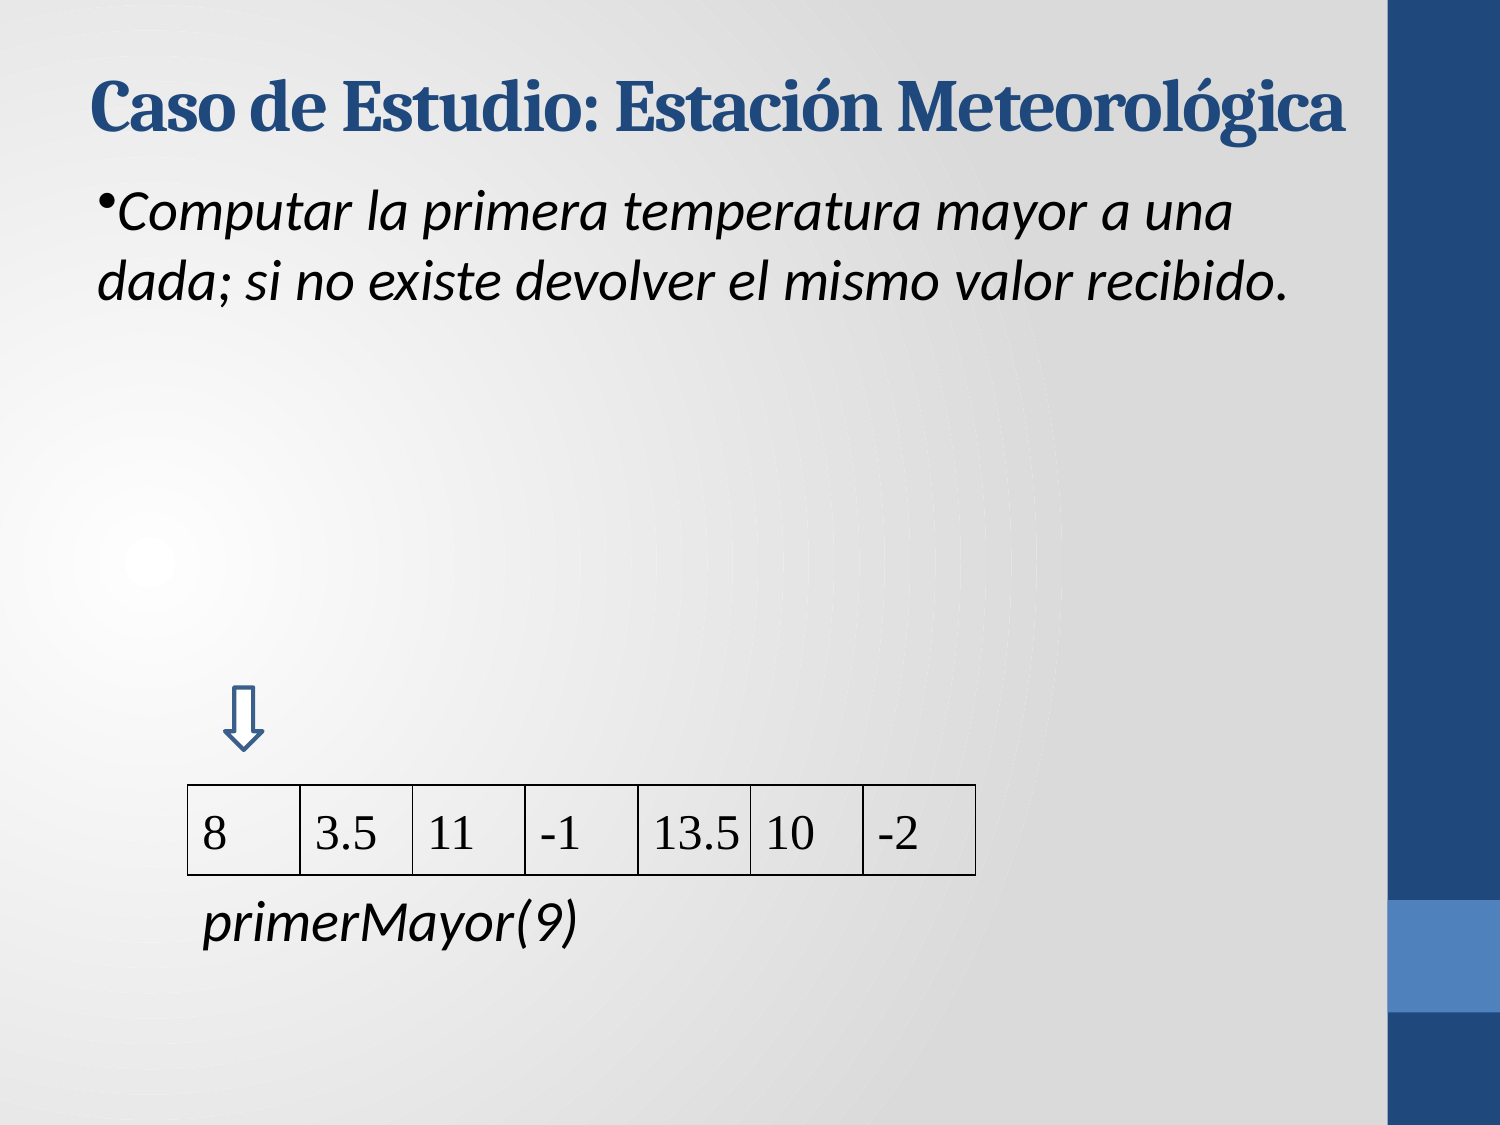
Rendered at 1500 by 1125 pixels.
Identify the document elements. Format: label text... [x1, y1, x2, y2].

text_box 8 [187, 784, 300, 875]
text_box -1 [525, 784, 638, 875]
text_box -2 [863, 784, 976, 875]
text_box Computar la primera temperatura mayor a una dada; si no existe devolver el mismo valor recibido. [82, 195, 1329, 500]
text_box 3.5 [300, 784, 412, 875]
text_box primerMayor(9) [187, 876, 938, 961]
text_box 10 [750, 784, 863, 875]
text_box 13.5 [638, 784, 750, 875]
text_box [223, 685, 265, 753]
title Caso de Estudio: Estación Meteorológica [75, 7, 1422, 195]
text_box 11 [412, 784, 525, 875]
